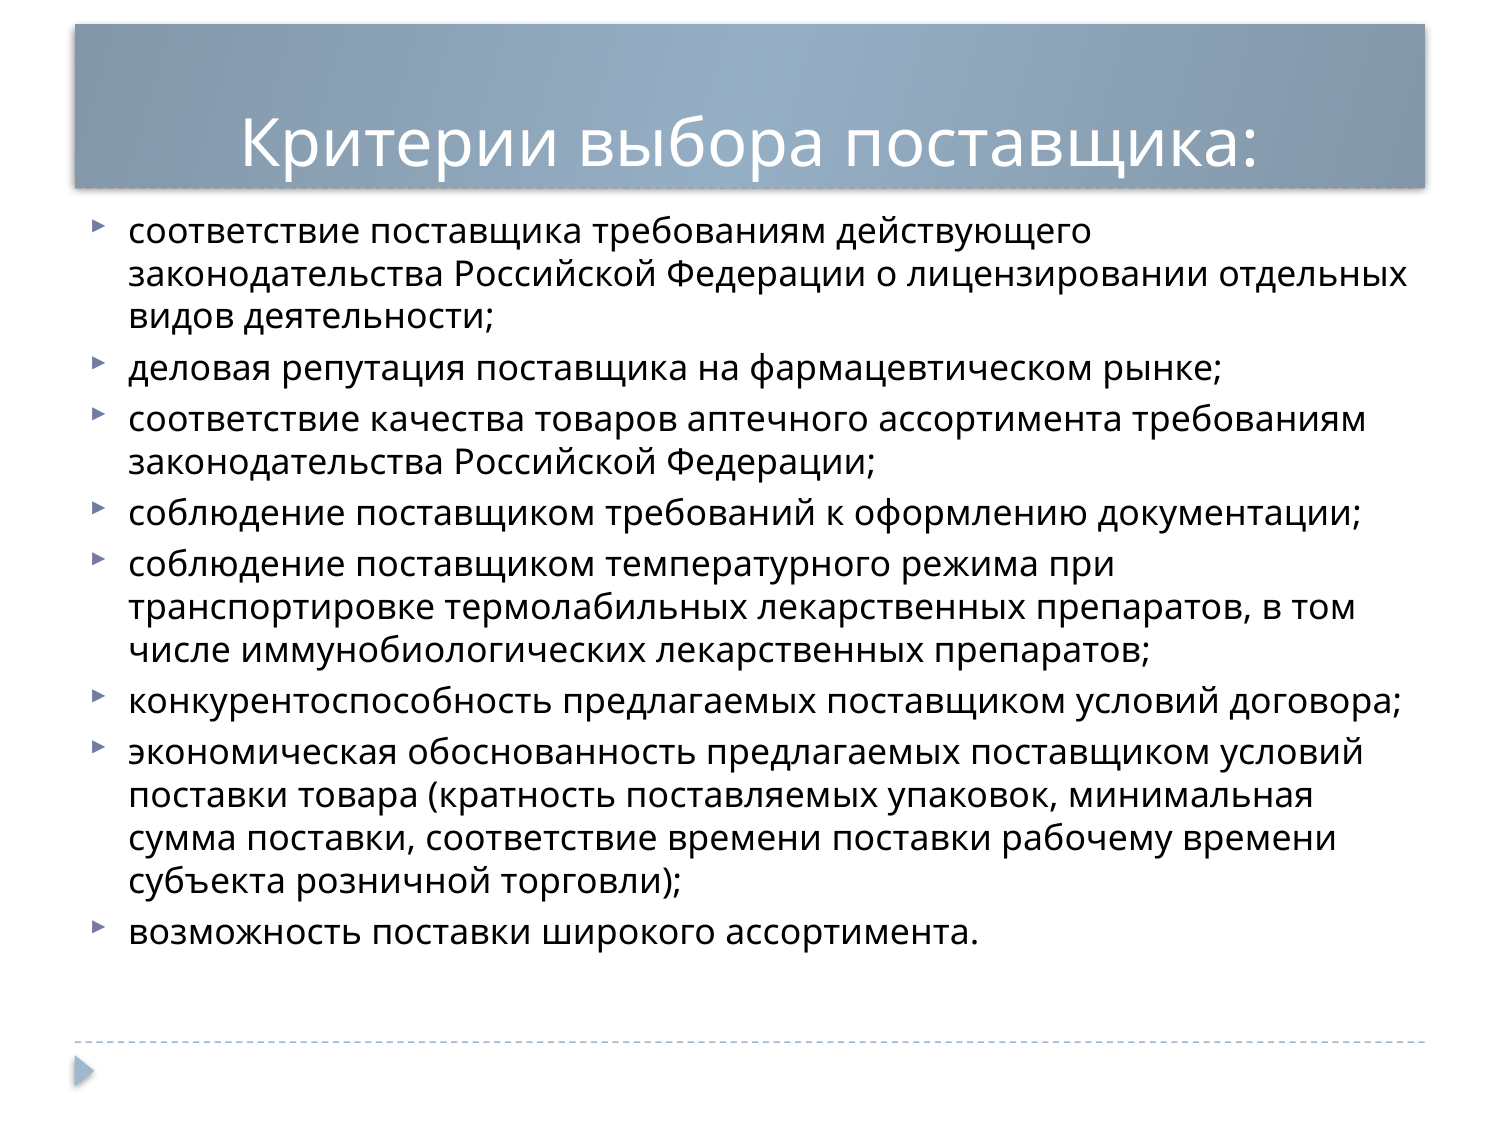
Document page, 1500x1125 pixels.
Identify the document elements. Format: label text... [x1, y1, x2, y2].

list соответствие поставщика требованиям действующего законодательства Российской Федерации о лицензировании отдельных видов деятельности; деловая репутация поставщика на фармацевтическом рынке; соответствие качества товаров аптечного ассортимента требованиям законодательства Российской Федерации; соблюдение поставщиком требований к оформлению документации; соблюдение поставщиком температурного режима при транспортировке термолабильных лекарственных препаратов, в том числе иммунобиологических лекарственных препаратов; конкурентоспособность предлагаемых поставщиком условий договора; экономическая обоснованность предлагаемых поставщиком условий поставки товара (кратность поставляемых упаковок, минимальная сумма поставки, соответствие времени поставки рабочему времени субъекта розничной торговли); возможность поставки широкого ассортимента. [75, 200, 1425, 1010]
title Критерии выбора поставщика: [75, 24, 1425, 188]
